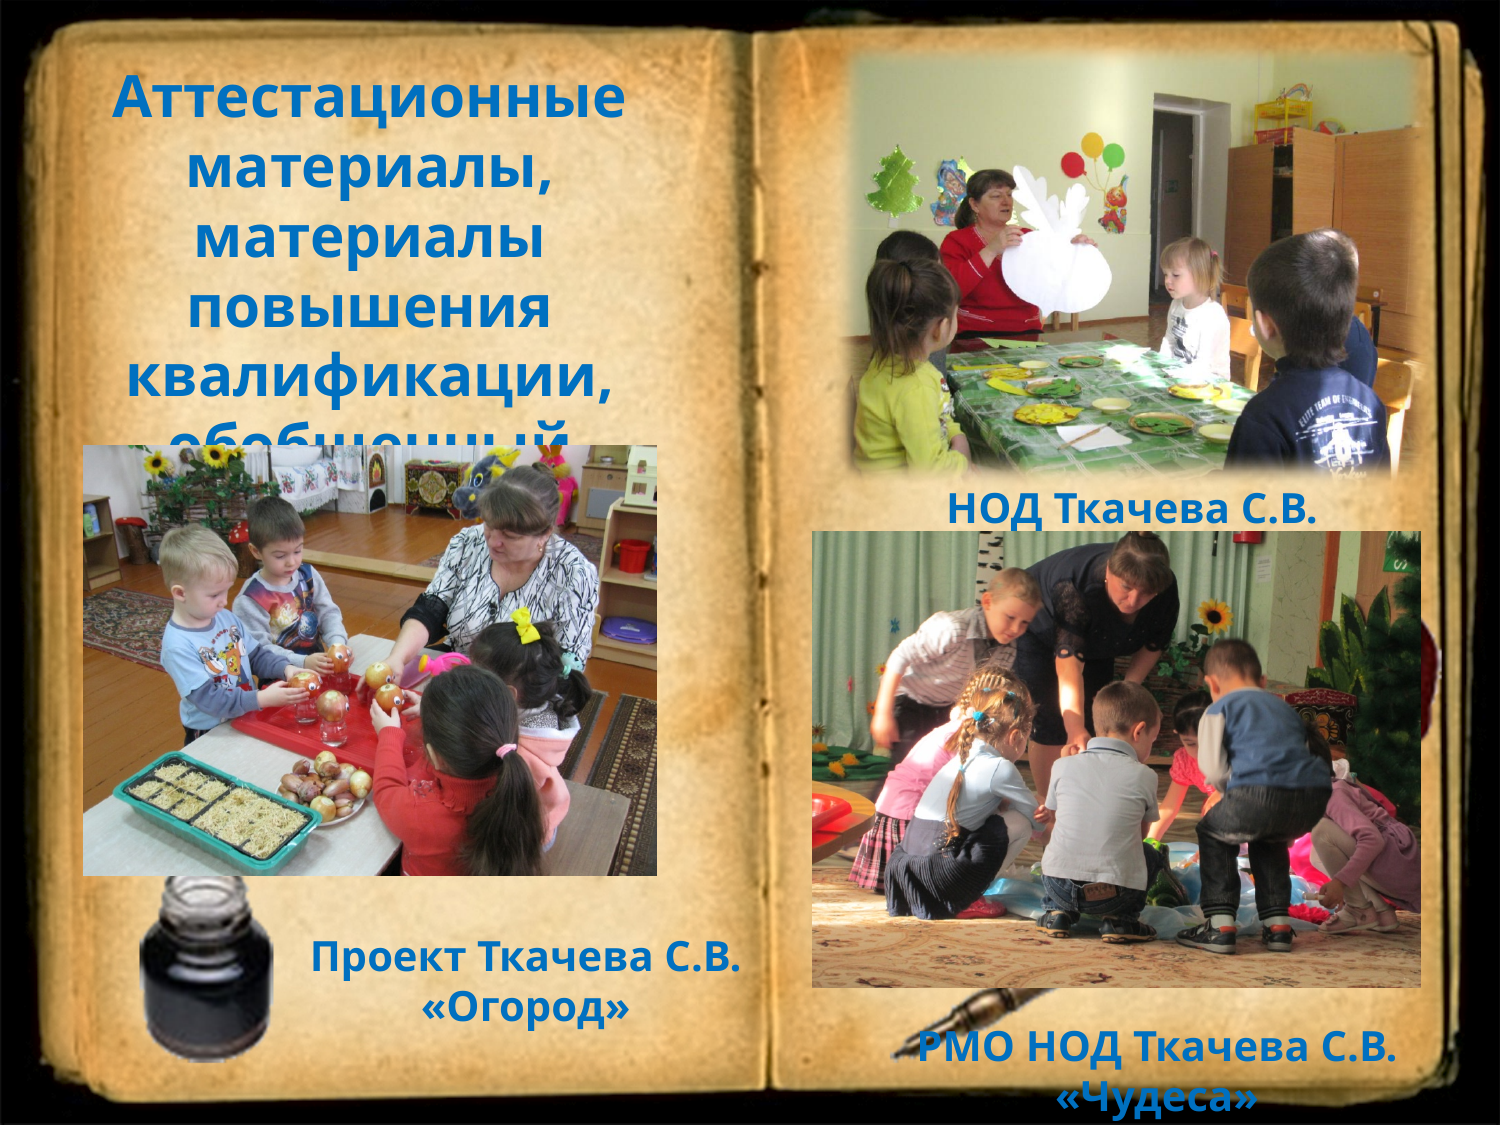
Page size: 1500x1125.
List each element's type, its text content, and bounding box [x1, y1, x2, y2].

text_box РМО НОД Ткачева С.В. «Чудеса» [870, 1012, 1444, 1125]
picture [0, 0, 1500, 1125]
text_box Аттестационные материалы, материалы повышения квалификации, обобщенный педагогический опыт [83, 51, 657, 445]
text_box НОД Ткачева С.В. «Выросла репка» [845, 486, 1419, 531]
text_box Проект Ткачева С.В. «Огород» [239, 922, 813, 1038]
